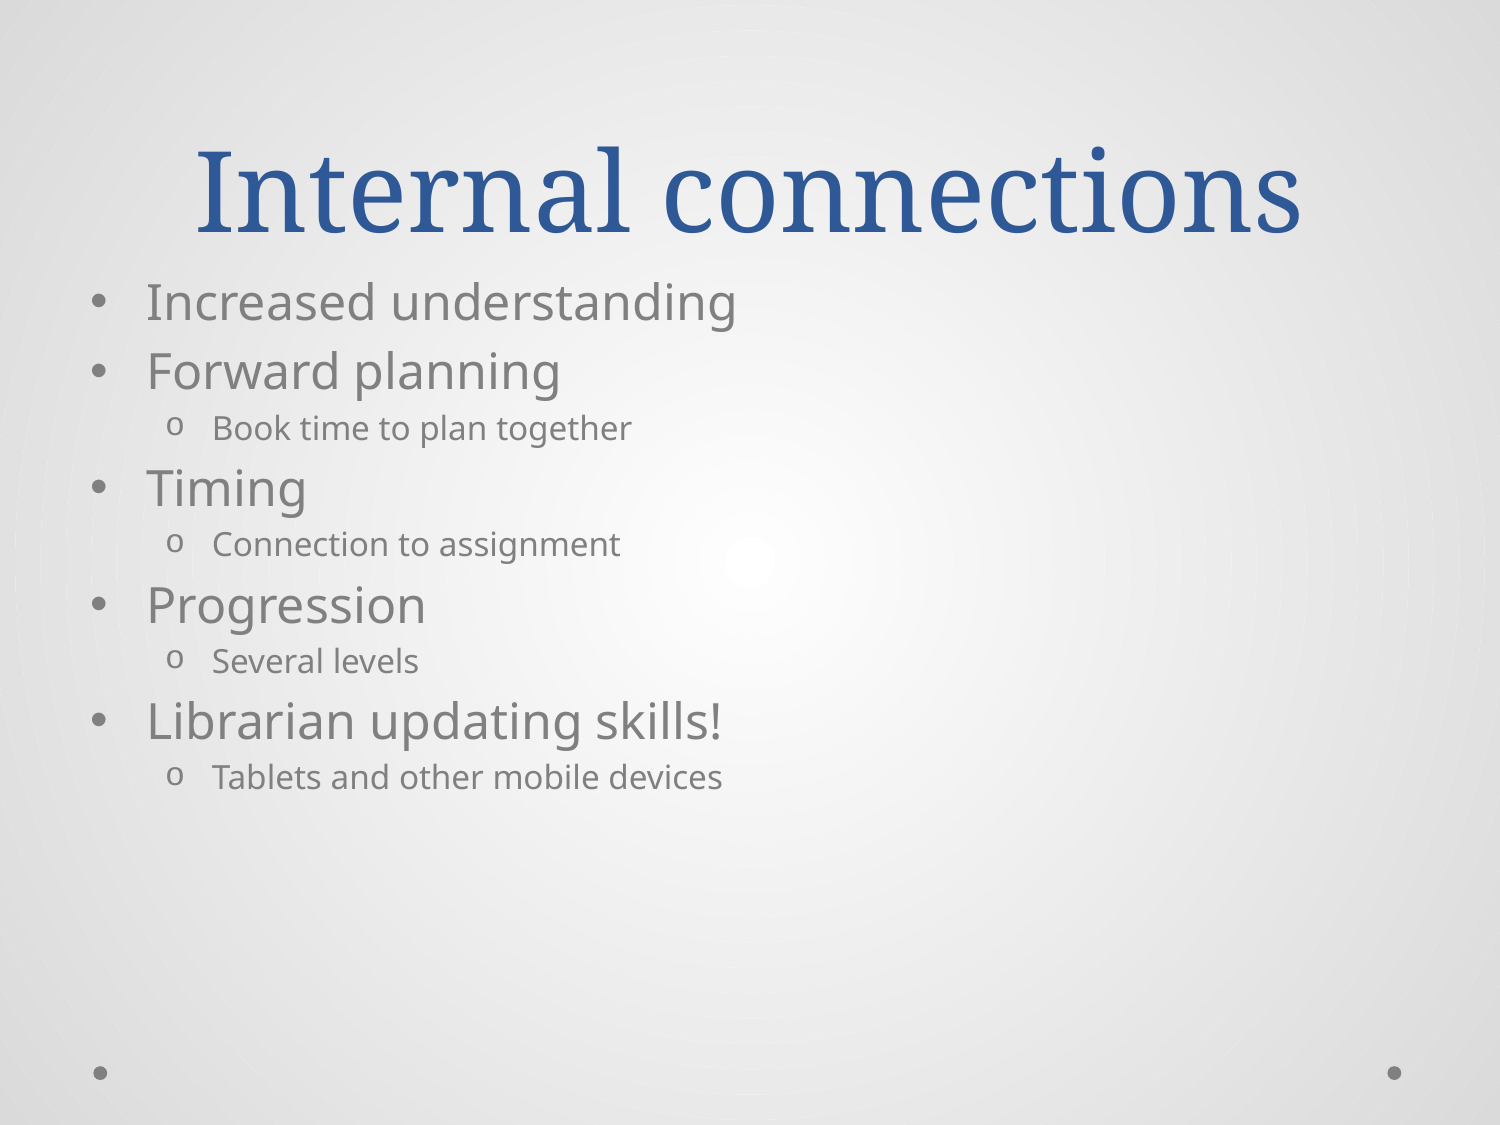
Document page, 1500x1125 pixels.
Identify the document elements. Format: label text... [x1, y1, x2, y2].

list Increased understanding Forward planning Book time to plan together Timing Connection to assignment Progression Several levels Librarian updating skills! Tablets and other mobile devices [75, 262, 1425, 1005]
title Internal connections [75, 0, 1425, 262]
